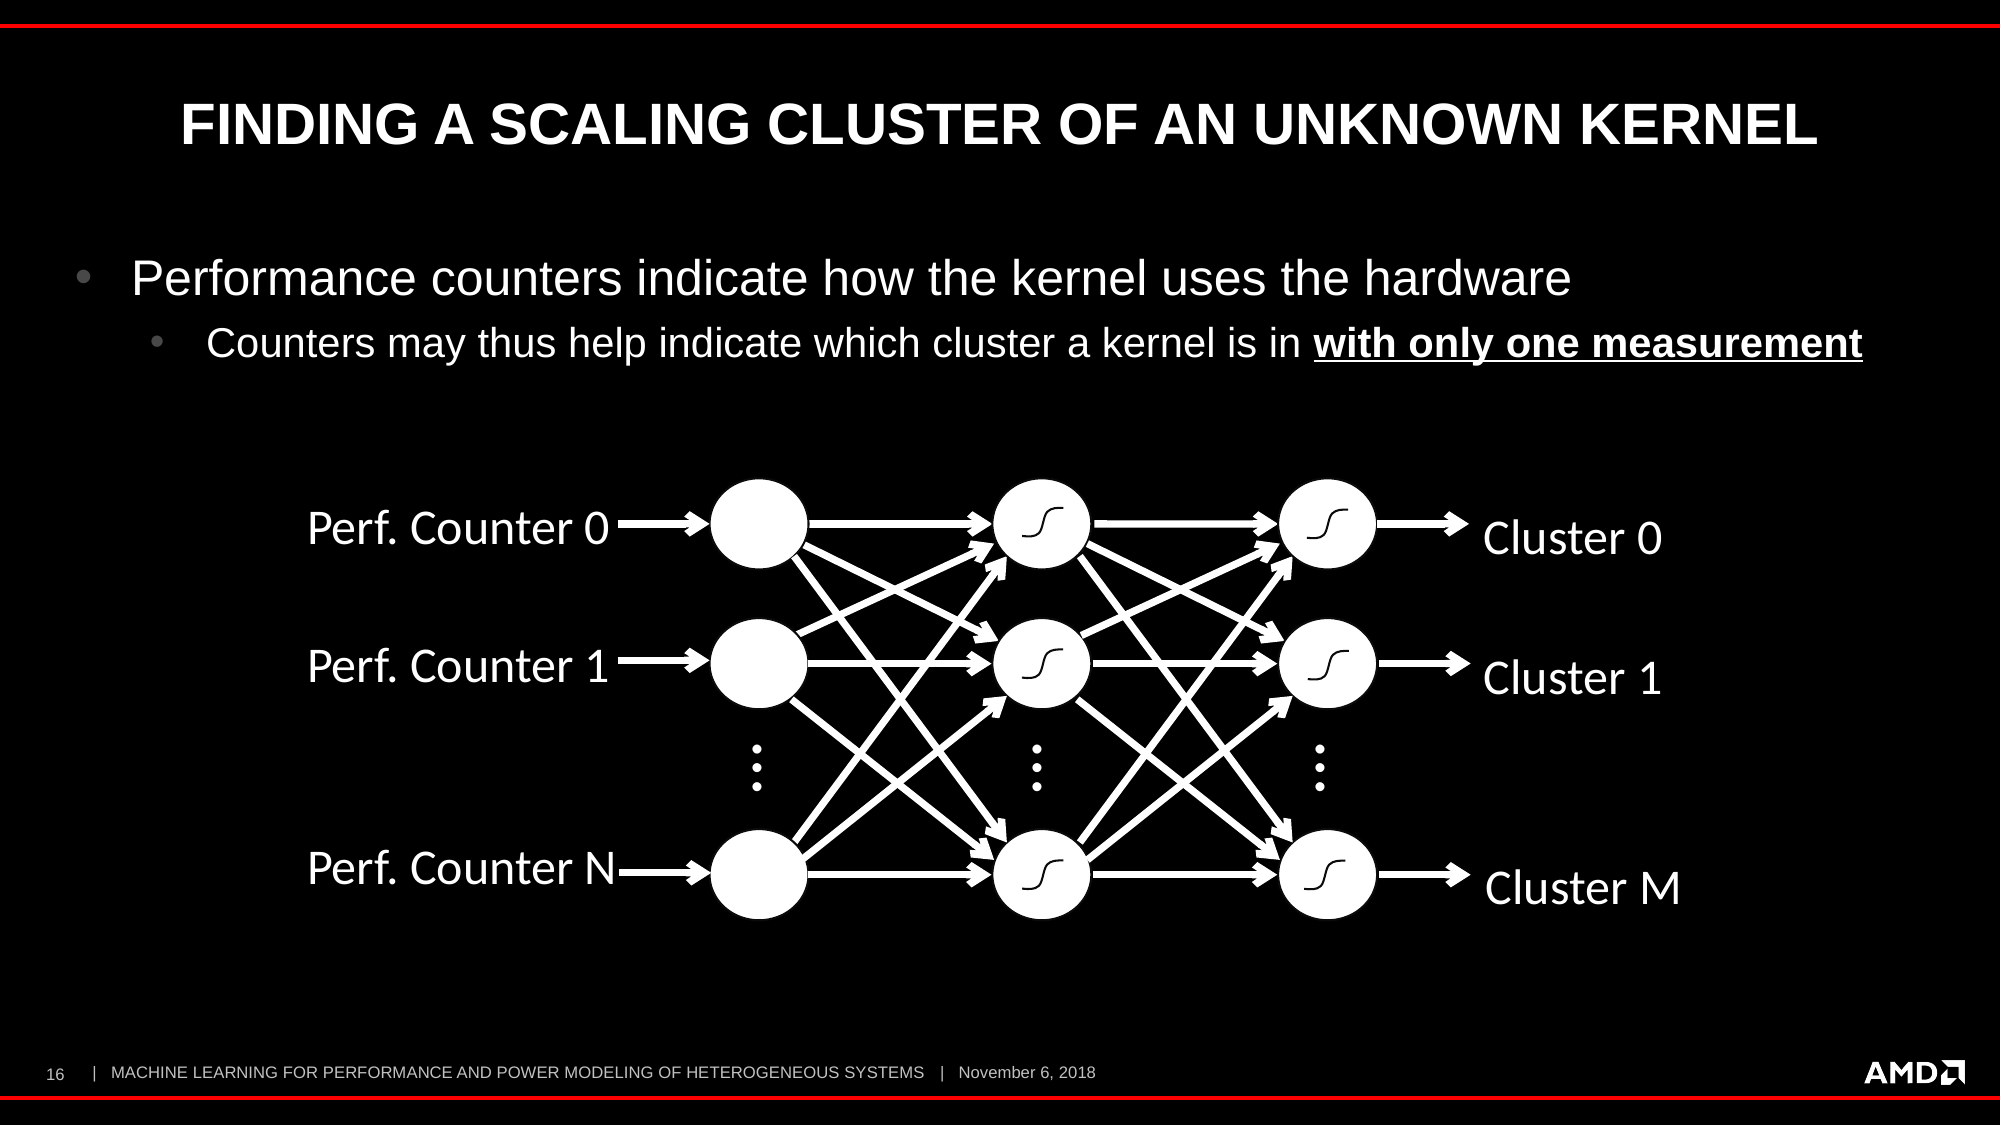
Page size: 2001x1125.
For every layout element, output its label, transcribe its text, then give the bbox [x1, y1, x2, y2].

title Finding a Scaling cluster of an Unknown Kernel [64, 73, 1936, 179]
slide_number 16 [27, 1056, 84, 1091]
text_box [292, 478, 1746, 924]
text_box Performance counters indicate how the kernel uses the hardware Counters may thus help indicate which cluster a kernel is in with only one measurement [60, 226, 1940, 1037]
picture [1864, 1060, 1965, 1085]
